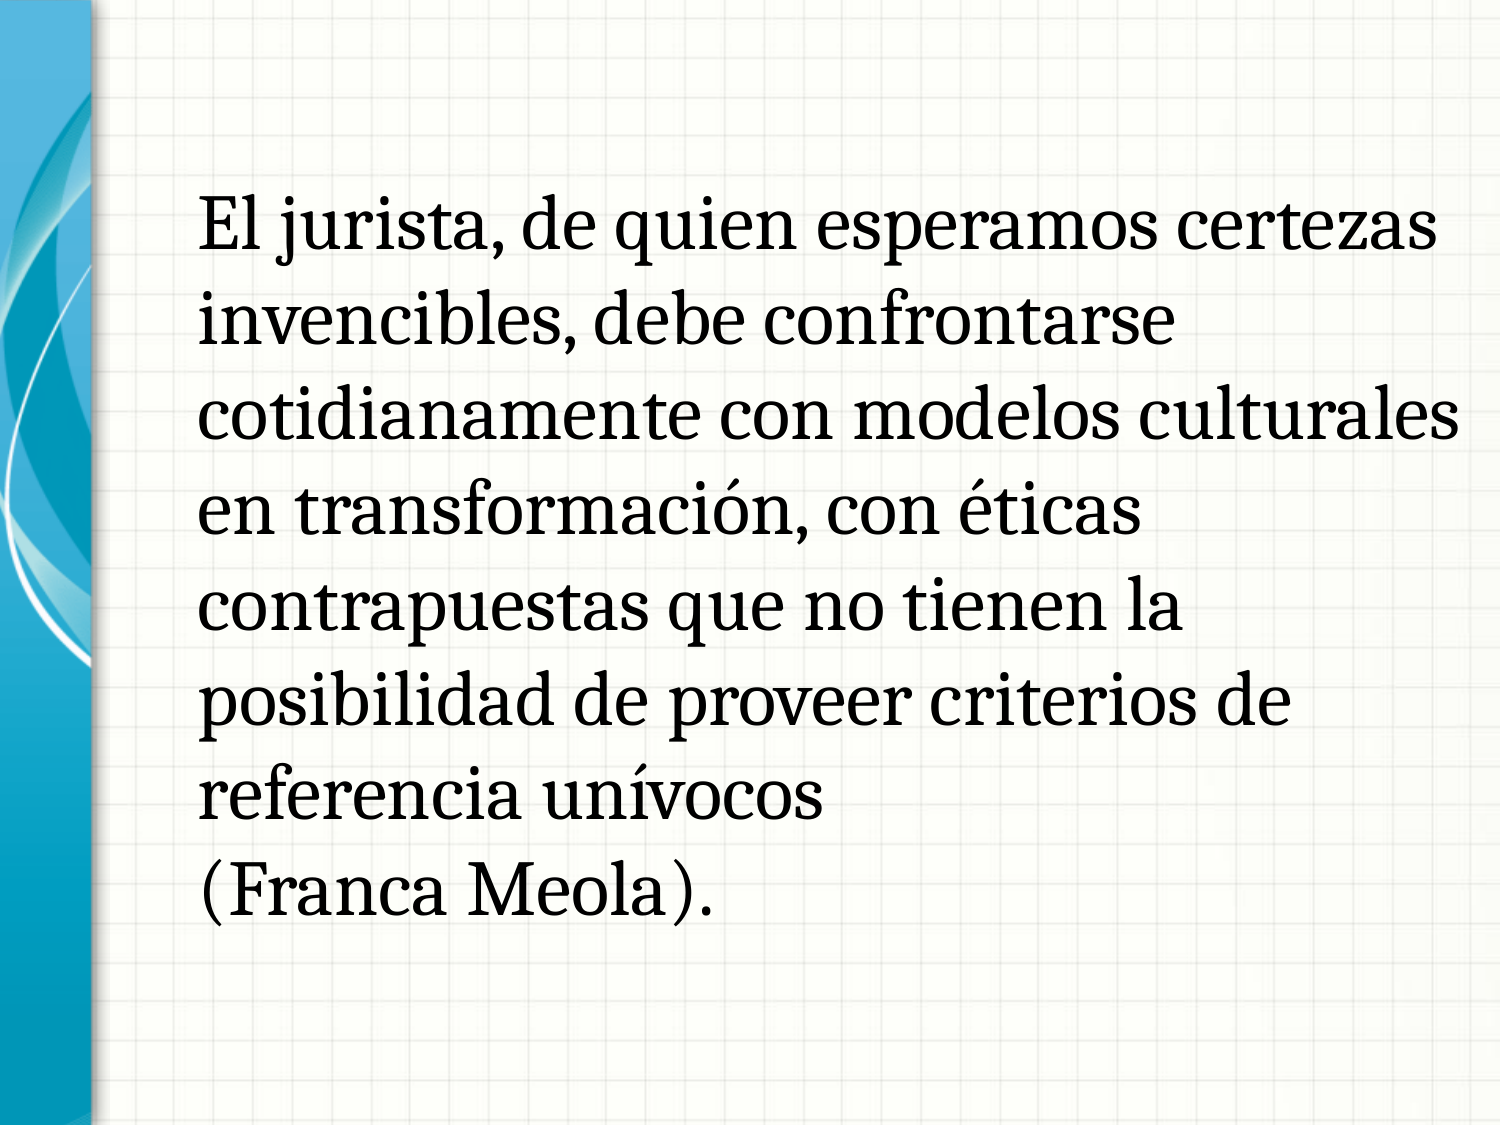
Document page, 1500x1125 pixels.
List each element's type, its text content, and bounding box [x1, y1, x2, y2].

title El jurista, de quien esperamos certezas invencibles, debe confrontarse cotidianamente con modelos culturales en transformación, con éticas contrapuestas que no tienen la posibilidad de proveer criterios de referencia unívocos (Franca Meola). [183, 54, 1483, 1047]
picture [0, 0, 1500, 1125]
